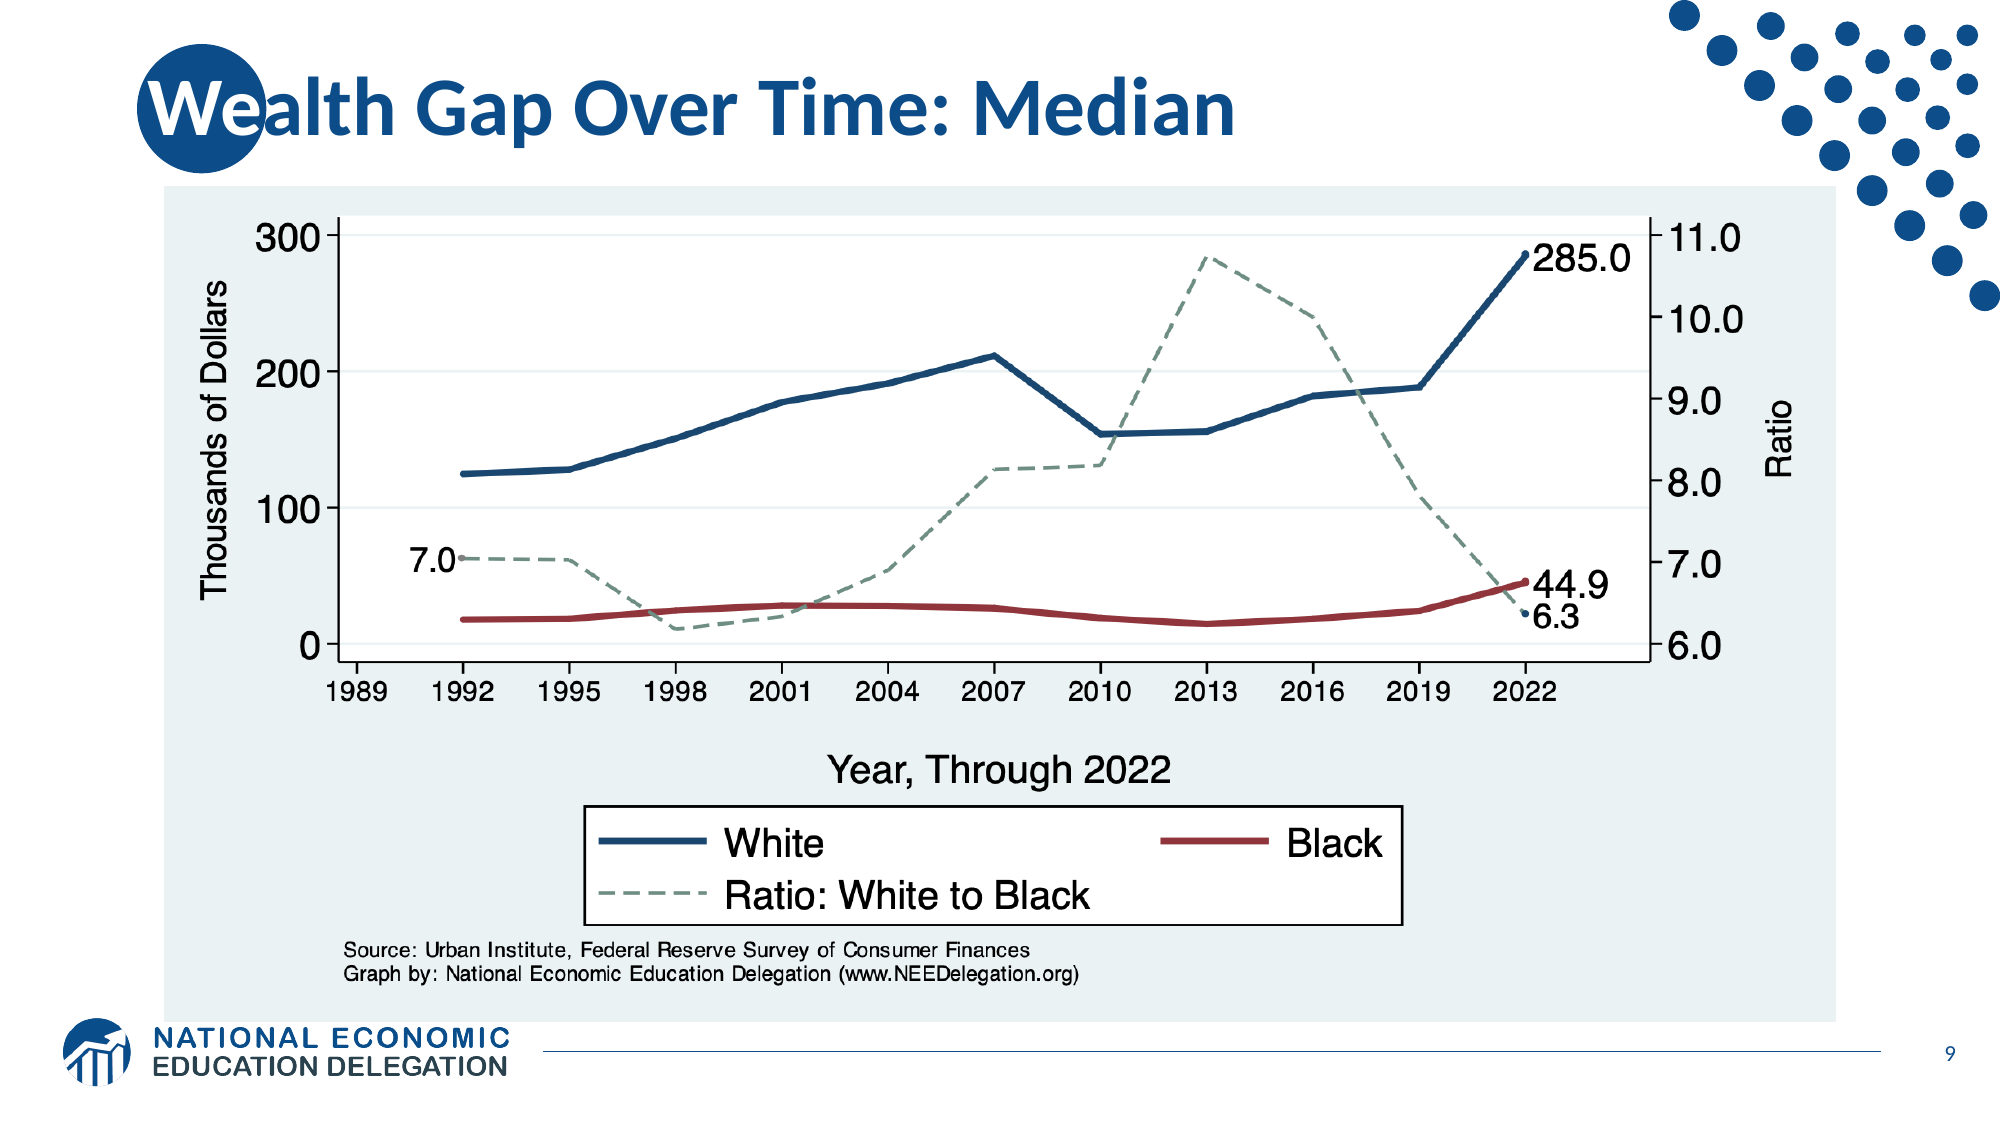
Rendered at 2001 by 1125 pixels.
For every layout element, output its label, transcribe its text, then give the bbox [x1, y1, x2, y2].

picture [55, 186, 1836, 1091]
title Wealth Gap Over Time: Median [132, 0, 1858, 218]
slide_number 9 [1521, 1022, 1972, 1082]
